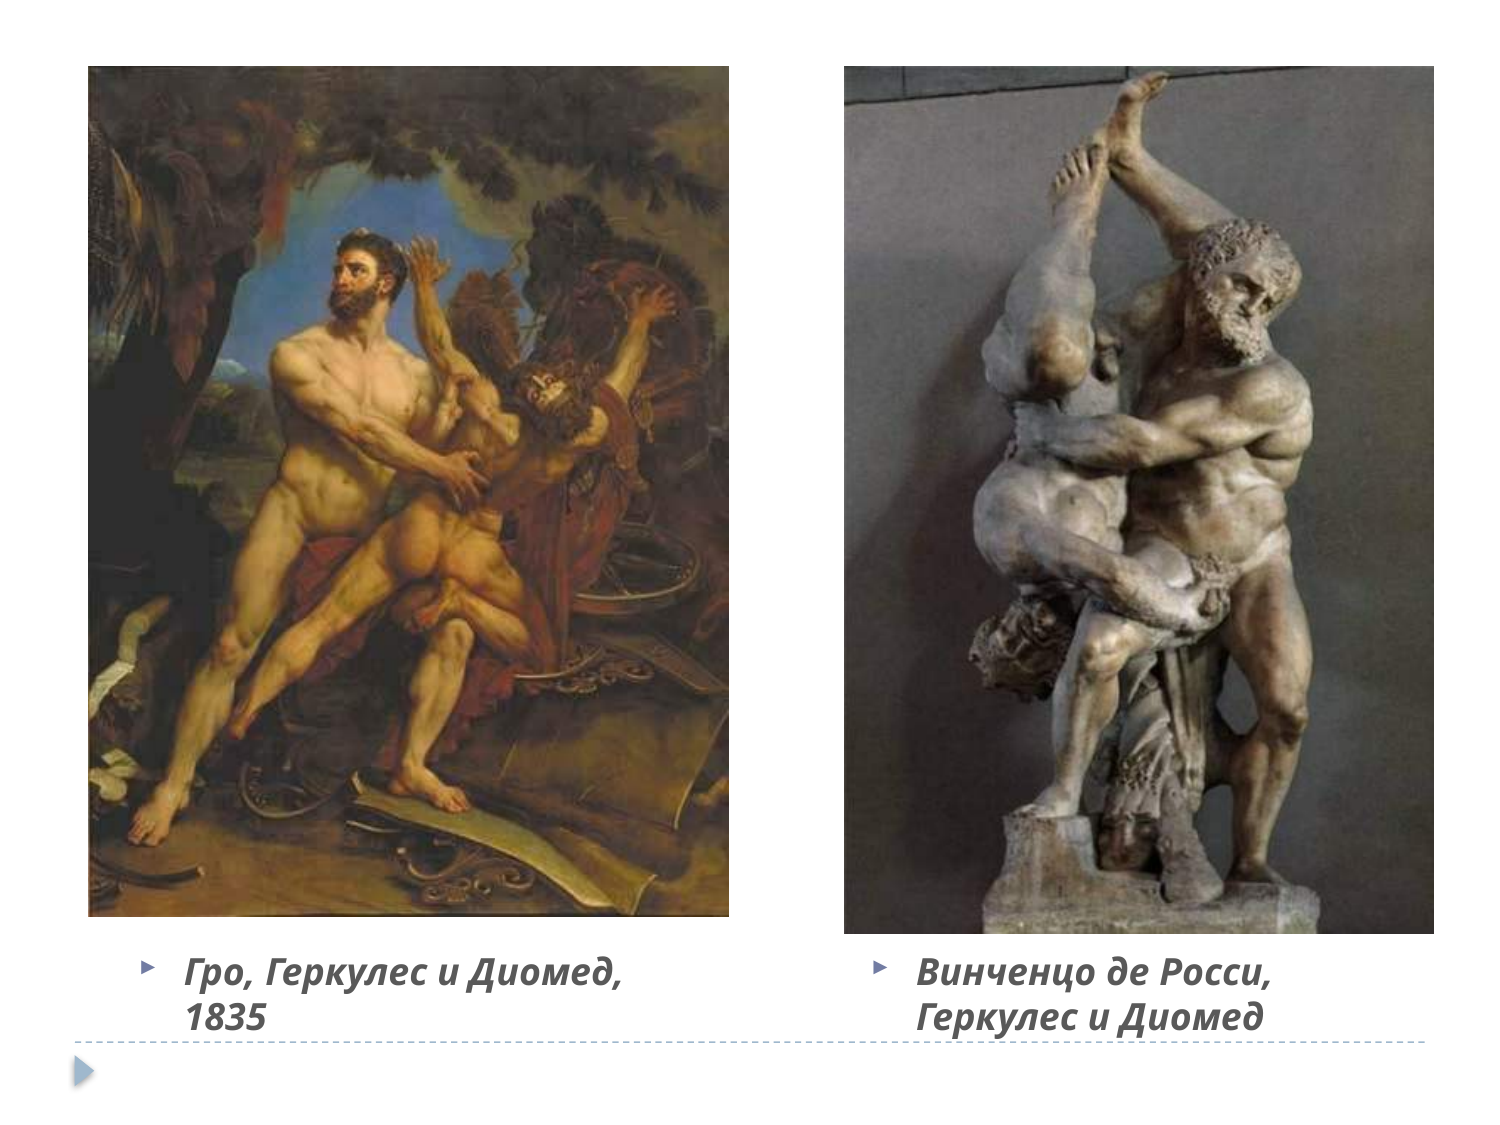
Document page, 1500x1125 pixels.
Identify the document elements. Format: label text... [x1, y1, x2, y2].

picture [88, 66, 729, 918]
text_box Винченцо де Росси, Геркулес и Диомед [856, 946, 1424, 1071]
text_box Гро, Геркулес и Диомед, 1835 [123, 940, 658, 1071]
picture [844, 66, 1434, 934]
